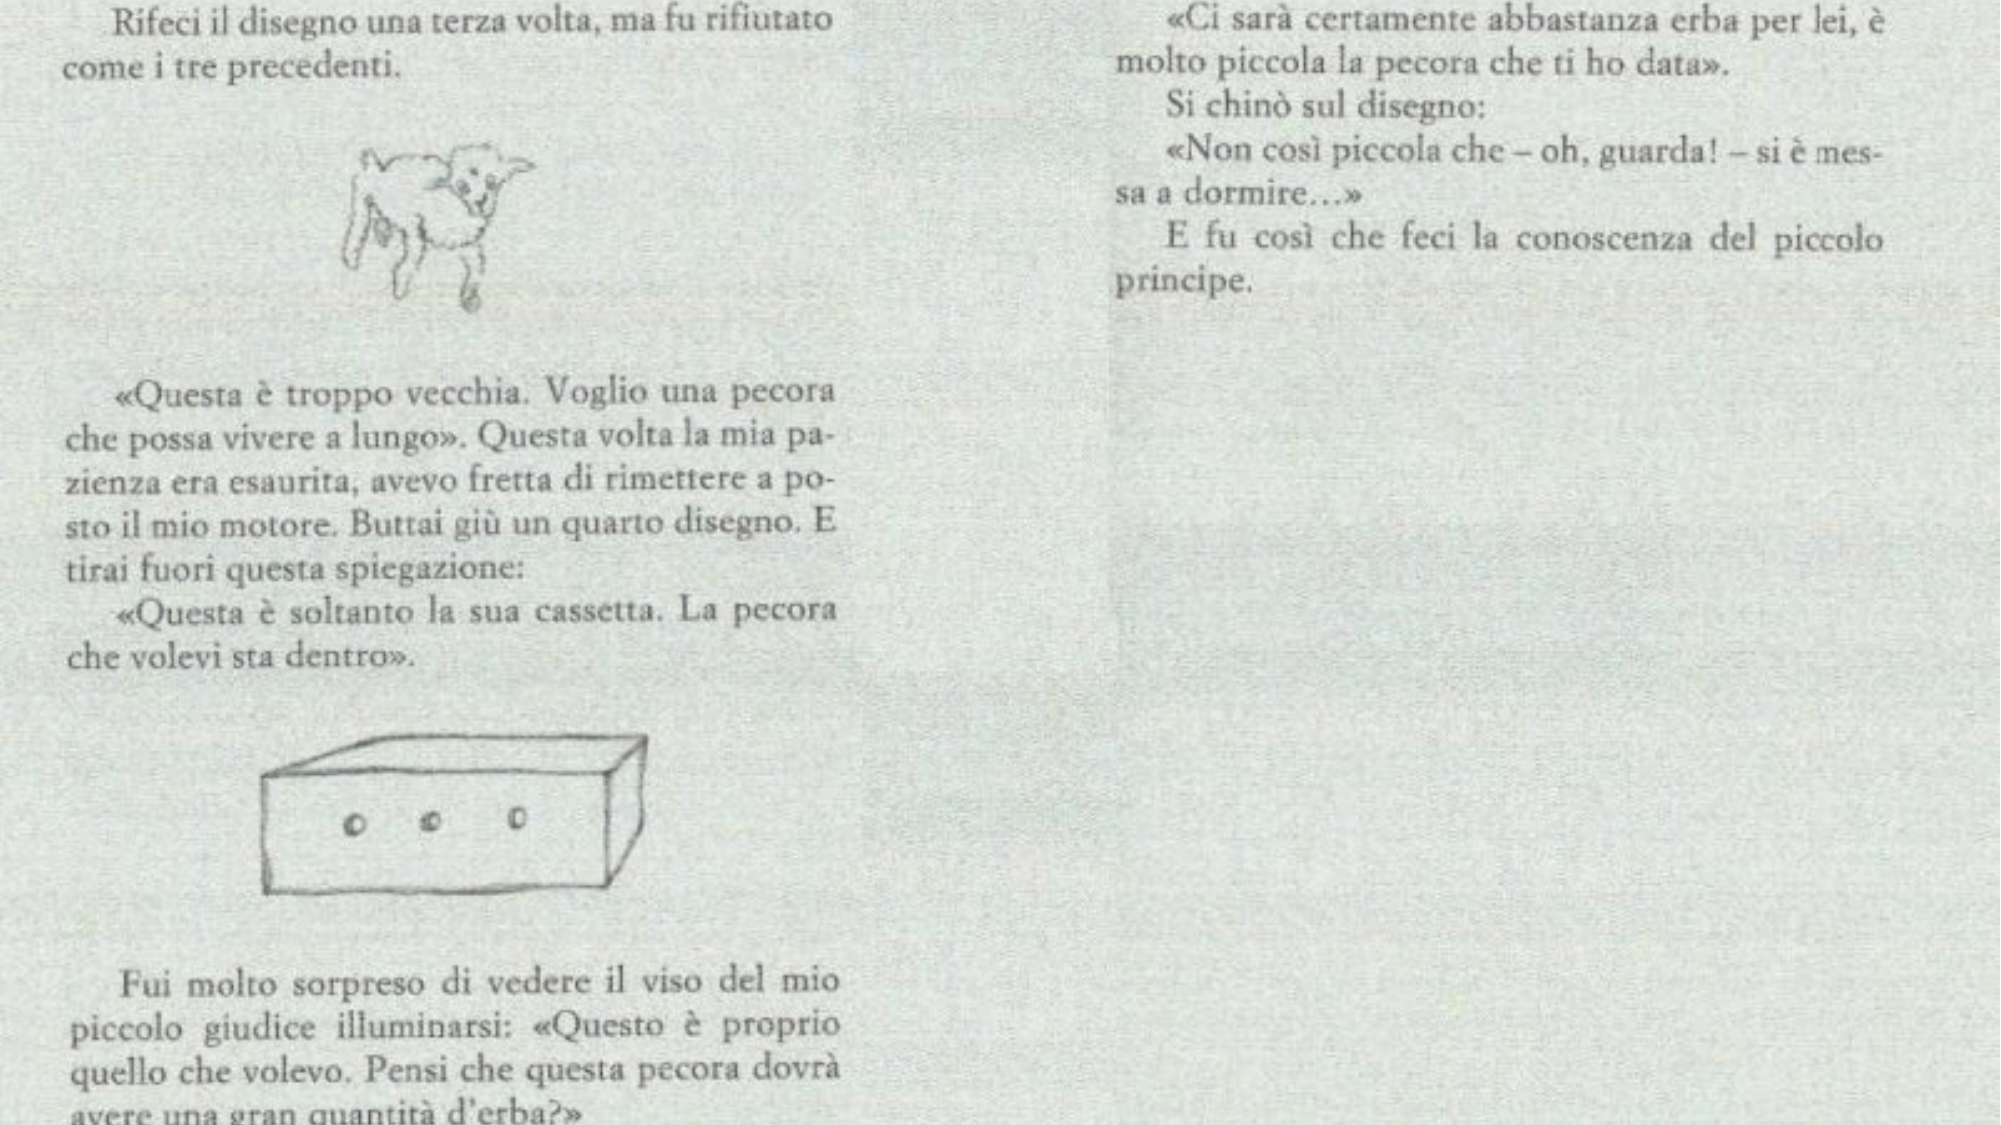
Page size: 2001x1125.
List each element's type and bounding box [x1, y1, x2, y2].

list [0, 0, 2000, 1125]
